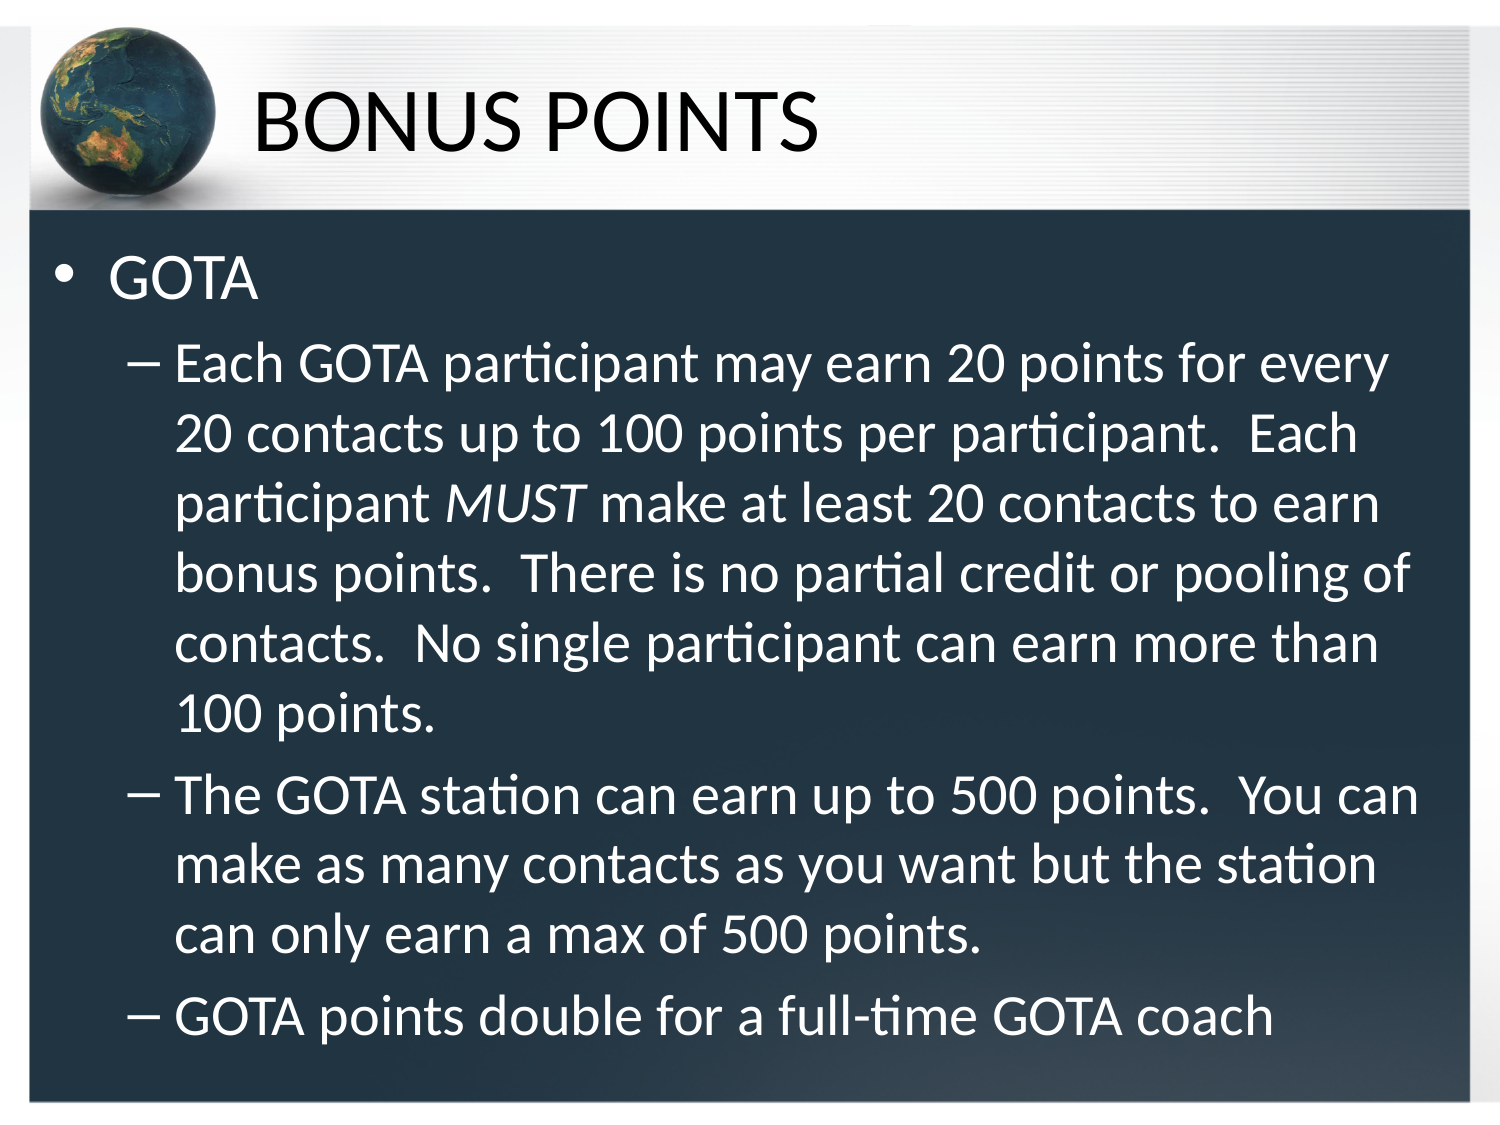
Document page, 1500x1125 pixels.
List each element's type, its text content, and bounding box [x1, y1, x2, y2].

picture [0, 0, 1500, 1125]
title BONUS POINTS [237, 21, 1463, 209]
list GOTA Each GOTA participant may earn 20 points for every 20 contacts up to 100 points per participant. Each participant MUST make at least 20 contacts to earn bonus points. There is no partial credit or pooling of contacts. No single participant can earn more than 100 points. The GOTA station can earn up to 500 points. You can make as many contacts as you want but the station can only earn a max of 500 points. GOTA points double for a full-time GOTA coach [37, 224, 1463, 1125]
